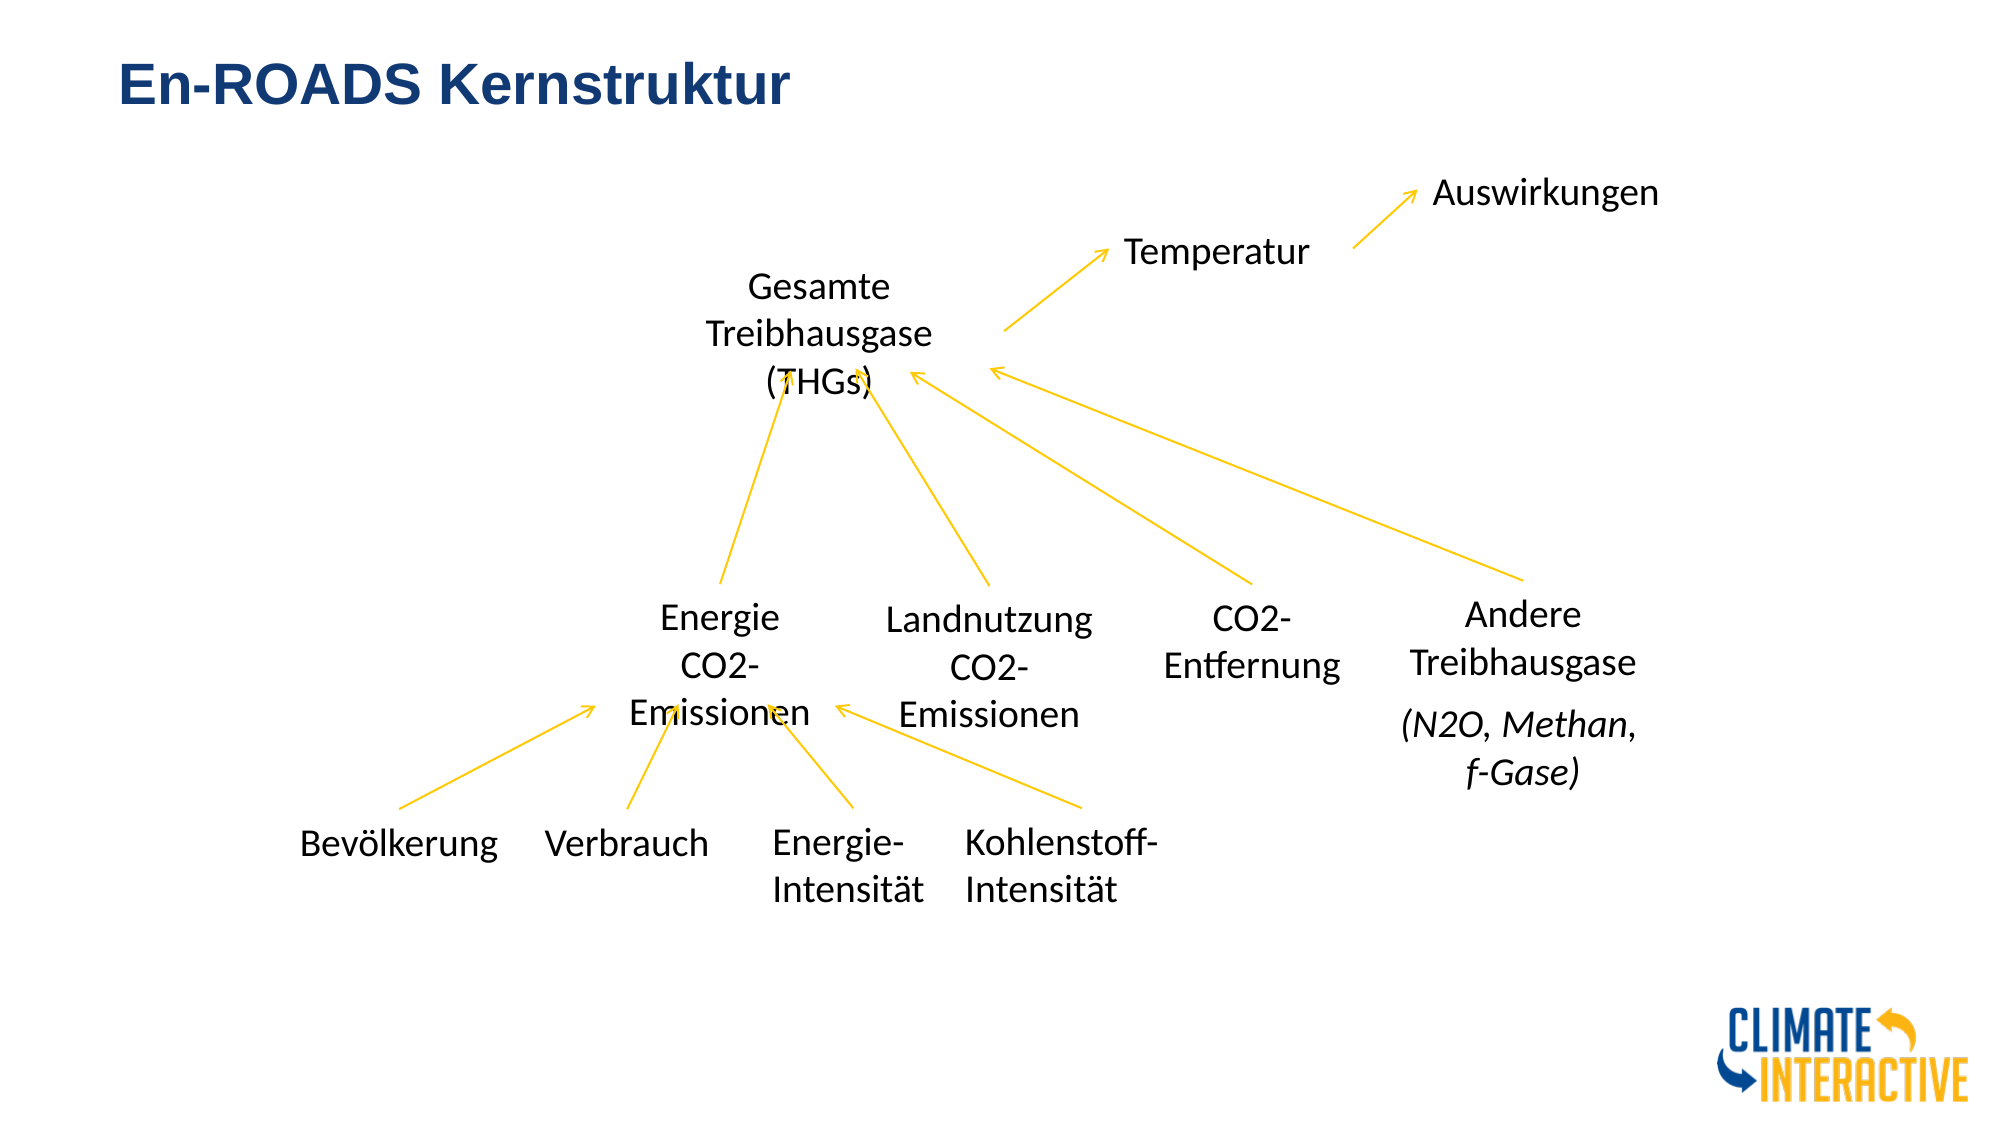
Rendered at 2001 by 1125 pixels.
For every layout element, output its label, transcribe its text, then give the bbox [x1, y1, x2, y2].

text_box En-ROADS Kernstruktur [103, 38, 807, 124]
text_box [834, 705, 1082, 809]
text_box Landnutzung CO2-Emissionen [855, 585, 1124, 744]
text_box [399, 705, 596, 810]
text_box Gesamte Treibhausgase (THGs) [634, 252, 1004, 410]
text_box Bevölkerung [285, 809, 514, 872]
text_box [767, 704, 854, 809]
text_box (N2O, Methan, f-Gase) [1372, 690, 1675, 801]
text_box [720, 370, 792, 584]
text_box Andere Treibhausgase [1360, 580, 1687, 691]
text_box Energie-Intensität [757, 808, 950, 918]
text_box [909, 371, 1253, 585]
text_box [1004, 248, 1110, 309]
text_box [989, 368, 1524, 581]
text_box CO2-Entfernung [1144, 584, 1361, 695]
text_box Kohlenstoff-Intensität [950, 808, 1214, 918]
text_box Temperatur [1109, 217, 1354, 280]
picture [1717, 1007, 1968, 1102]
text_box Auswirkungen [1417, 158, 1675, 221]
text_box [627, 704, 679, 810]
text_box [1352, 189, 1467, 249]
text_box Verbrauch [529, 809, 725, 872]
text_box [855, 368, 990, 586]
text_box Energie CO2-Emissionen [601, 583, 839, 742]
